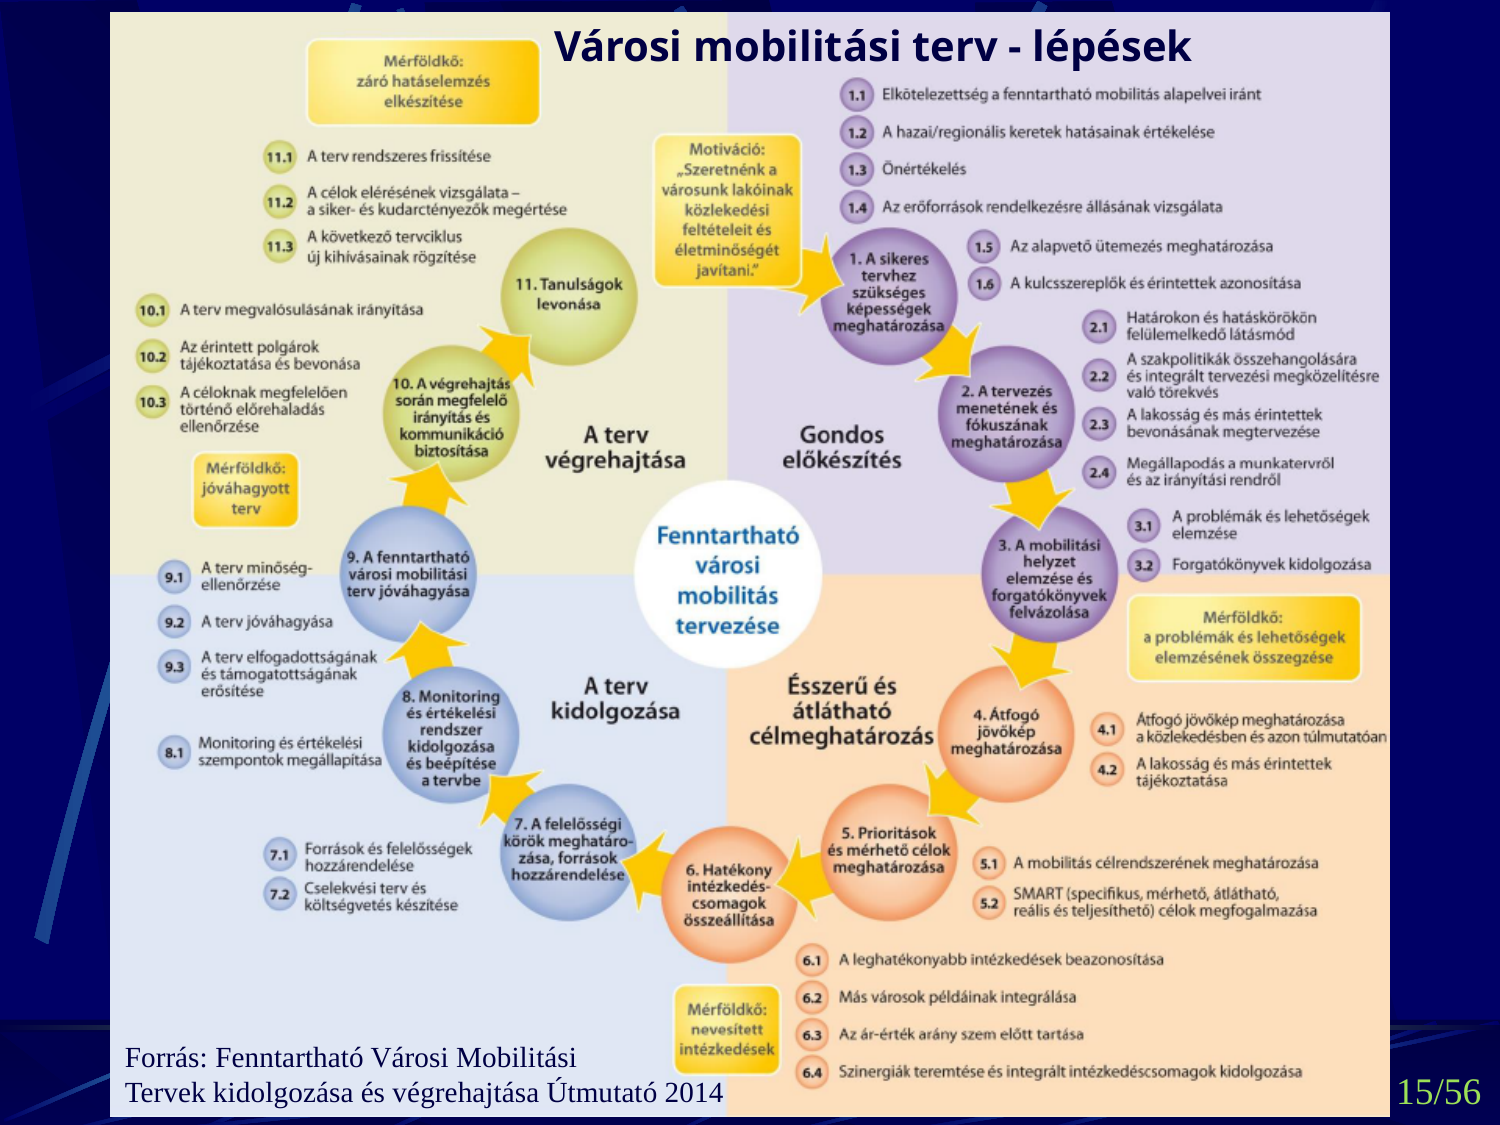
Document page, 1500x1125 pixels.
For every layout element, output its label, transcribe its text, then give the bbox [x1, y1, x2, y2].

picture [109, 11, 1391, 1118]
text_box 15/56 [1395, 1044, 1497, 1120]
